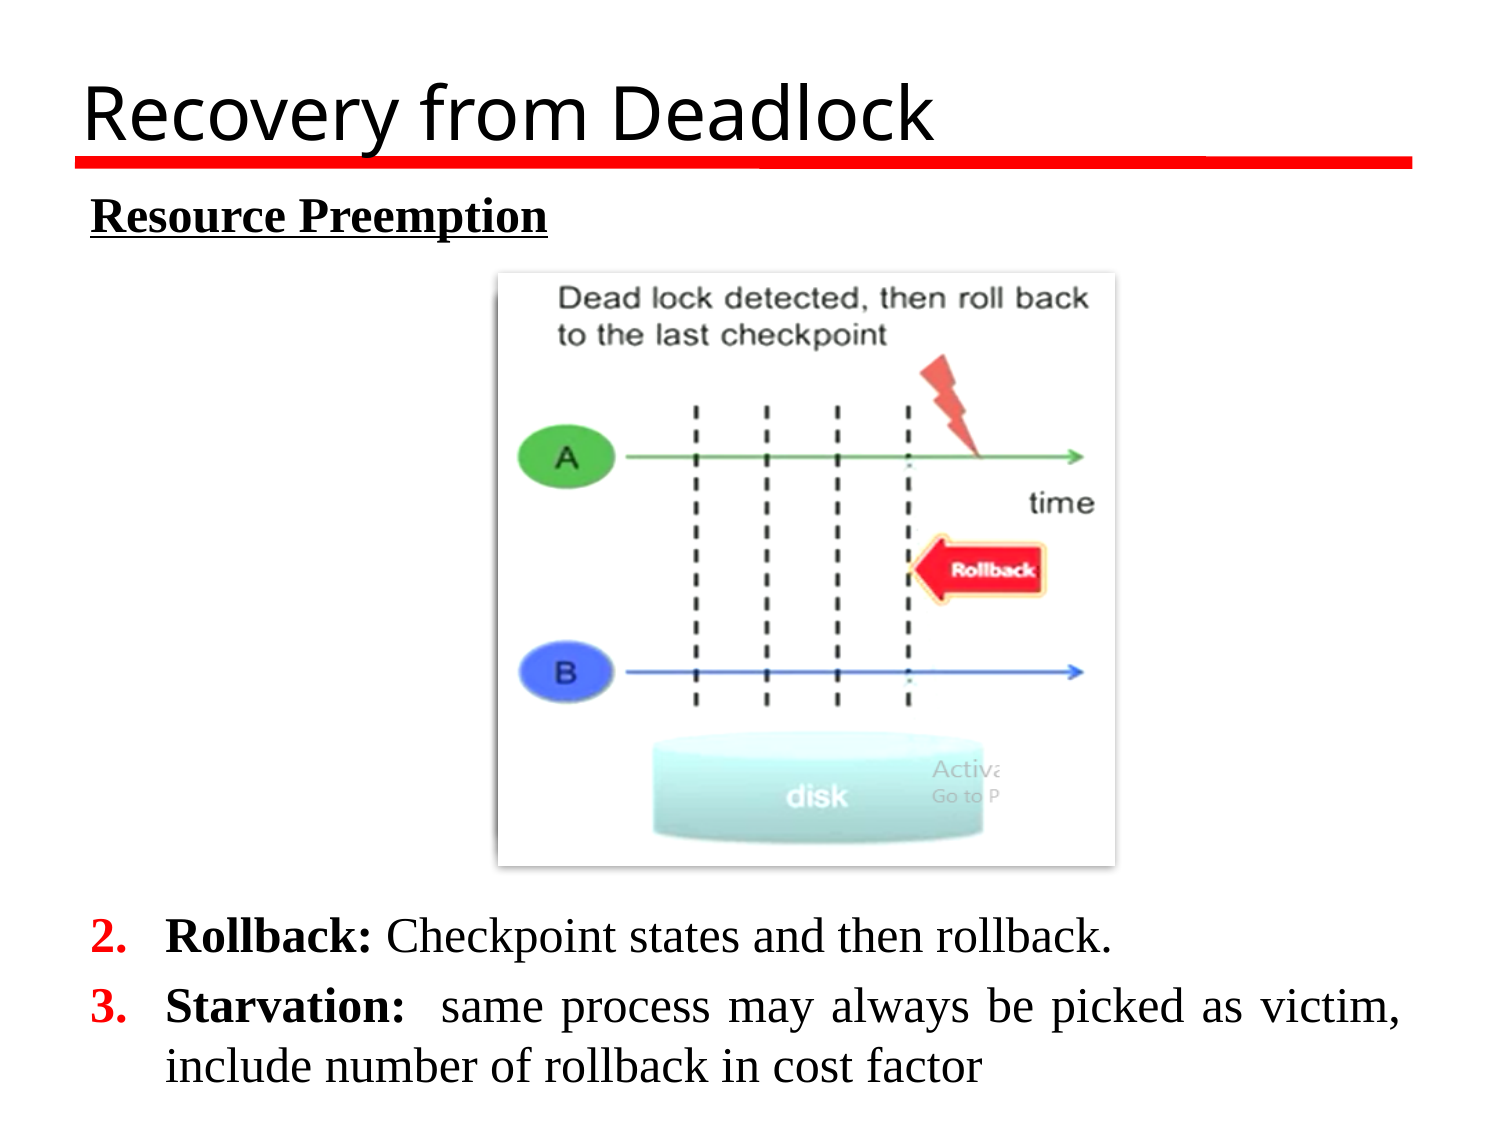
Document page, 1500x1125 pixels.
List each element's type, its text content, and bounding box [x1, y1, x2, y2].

picture [499, 274, 1113, 859]
text_box [62, 262, 1450, 871]
title Recovery from Deadlock [66, 24, 1413, 163]
list Resource Preemption Preempt some resources from processes and give these resources to other processes until the deadlock cycle is broken. If preemption is required to deal with deadlocks, then three issues need to be addressed: Selecting a victim: Which resources and which processes are to be preempted? As in process termination, must determine the order of preemption to minimize cost. Rollback: Checkpoint states and then rollback. Starvation: same process may always be picked as victim, include number of rollback in cost factor [75, 174, 1417, 262]
list Resource Preemption Preempt some resources from processes and give these resources to other processes until the deadlock cycle is broken. If preemption is required to deal with deadlocks, then three issues need to be addressed: Selecting a victim: Which resources and which processes are to be preempted? As in process termination, must determine the order of preemption to minimize cost. Rollback: Checkpoint states and then rollback. Starvation: same process may always be picked as victim, include number of rollback in cost factor [75, 871, 1417, 1100]
